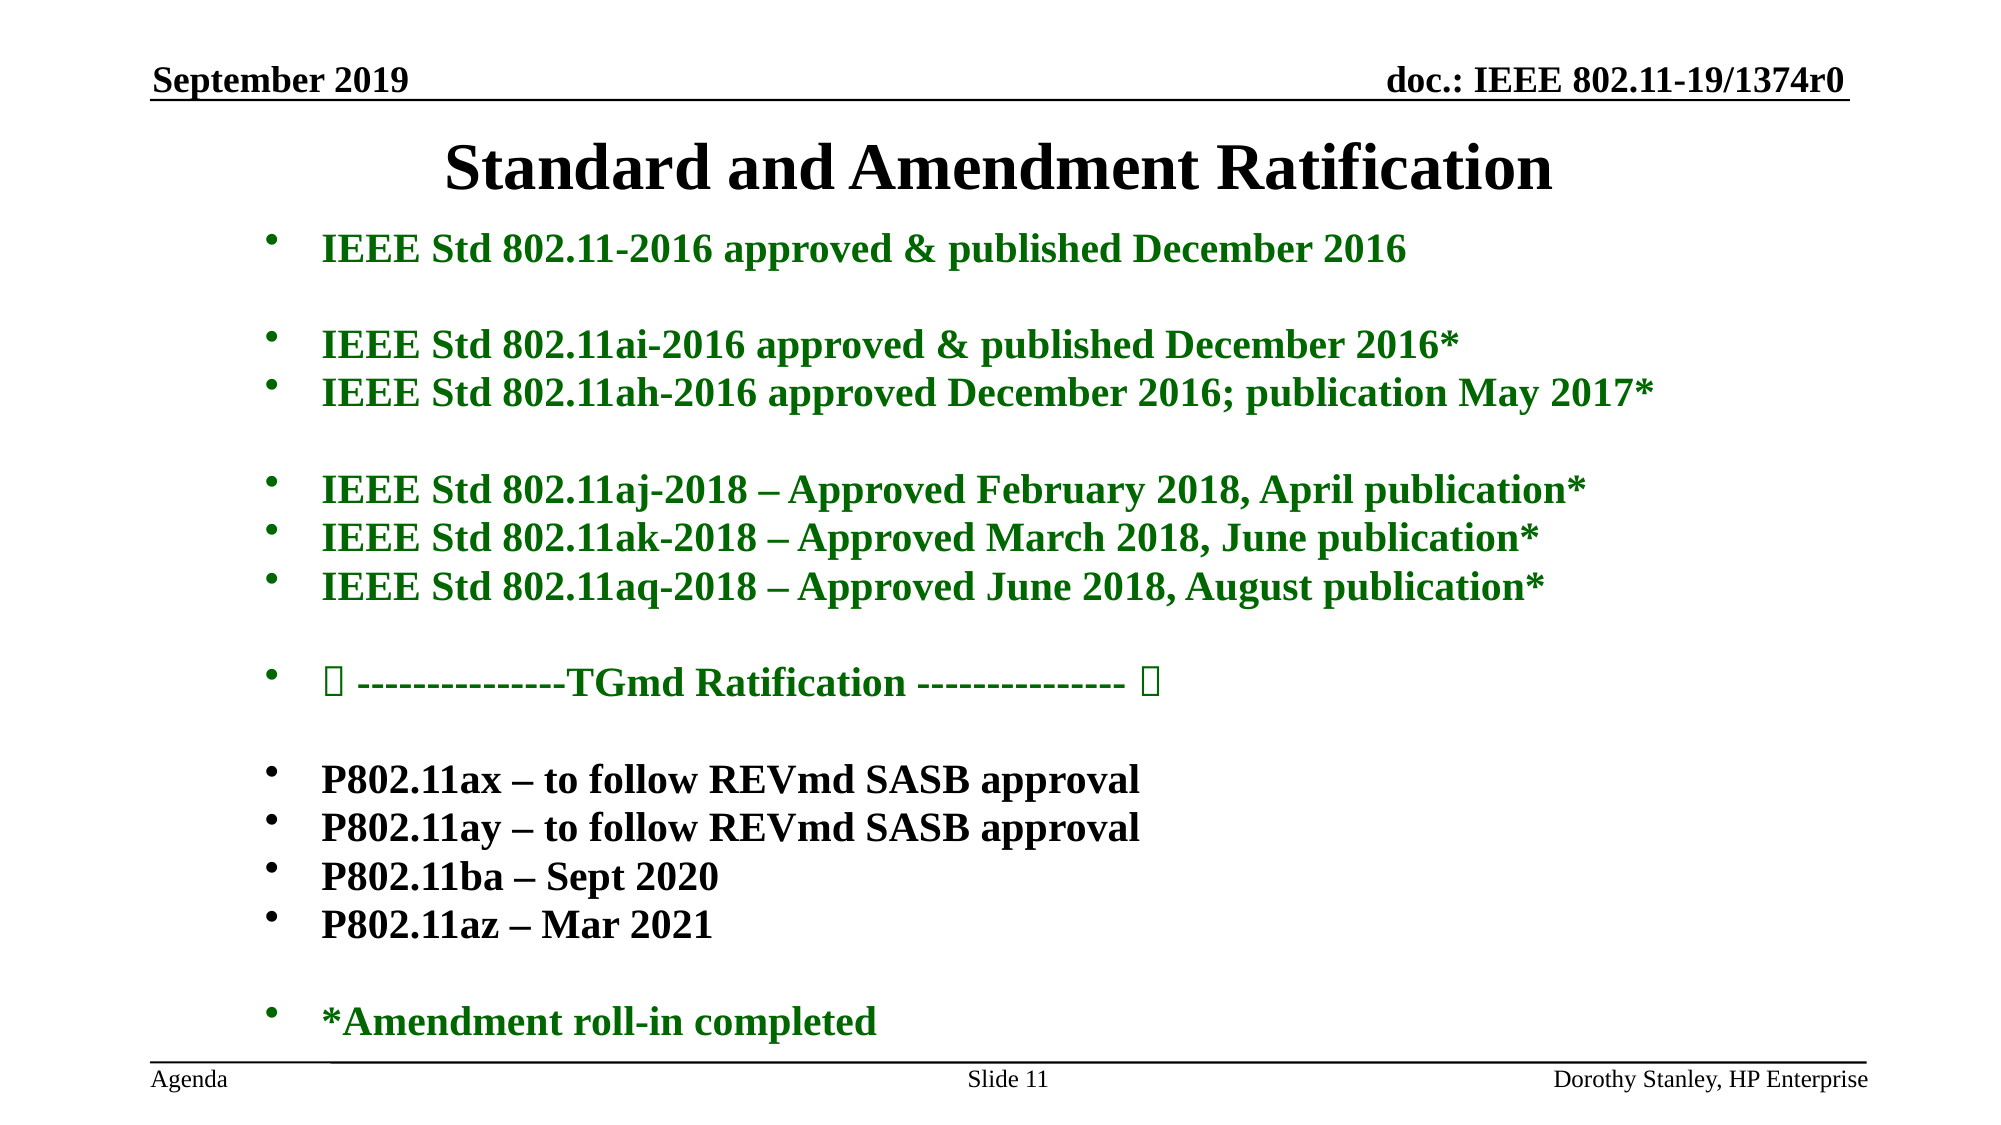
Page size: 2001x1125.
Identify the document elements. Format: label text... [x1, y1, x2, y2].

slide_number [152, 54, 567, 100]
list IEEE Std 802.11-2016 approved & published December 2016 IEEE Std 802.11ai-2016 approved & published December 2016* IEEE Std 802.11ah-2016 approved December 2016; publication May 2017* IEEE Std 802.11aj-2018 – Approved February 2018, April publication* IEEE Std 802.11ak-2018 – Approved March 2018, June publication* IEEE Std 802.11aq-2018 – Approved June 2018, August publication*  ---------------TGmd Ratification ---------------  P802.11ax – to follow REVmd SASB approval P802.11ay – to follow REVmd SASB approval P802.11ba – Sept 2020 P802.11az – Mar 2021 *Amendment roll-in completed [249, 222, 1800, 1078]
footer Dorothy Stanley, HP Enterprise [1549, 1062, 1869, 1093]
slide_number Slide 11 [966, 1078, 1051, 1093]
title Standard and Amendment Ratification [362, 75, 1638, 222]
